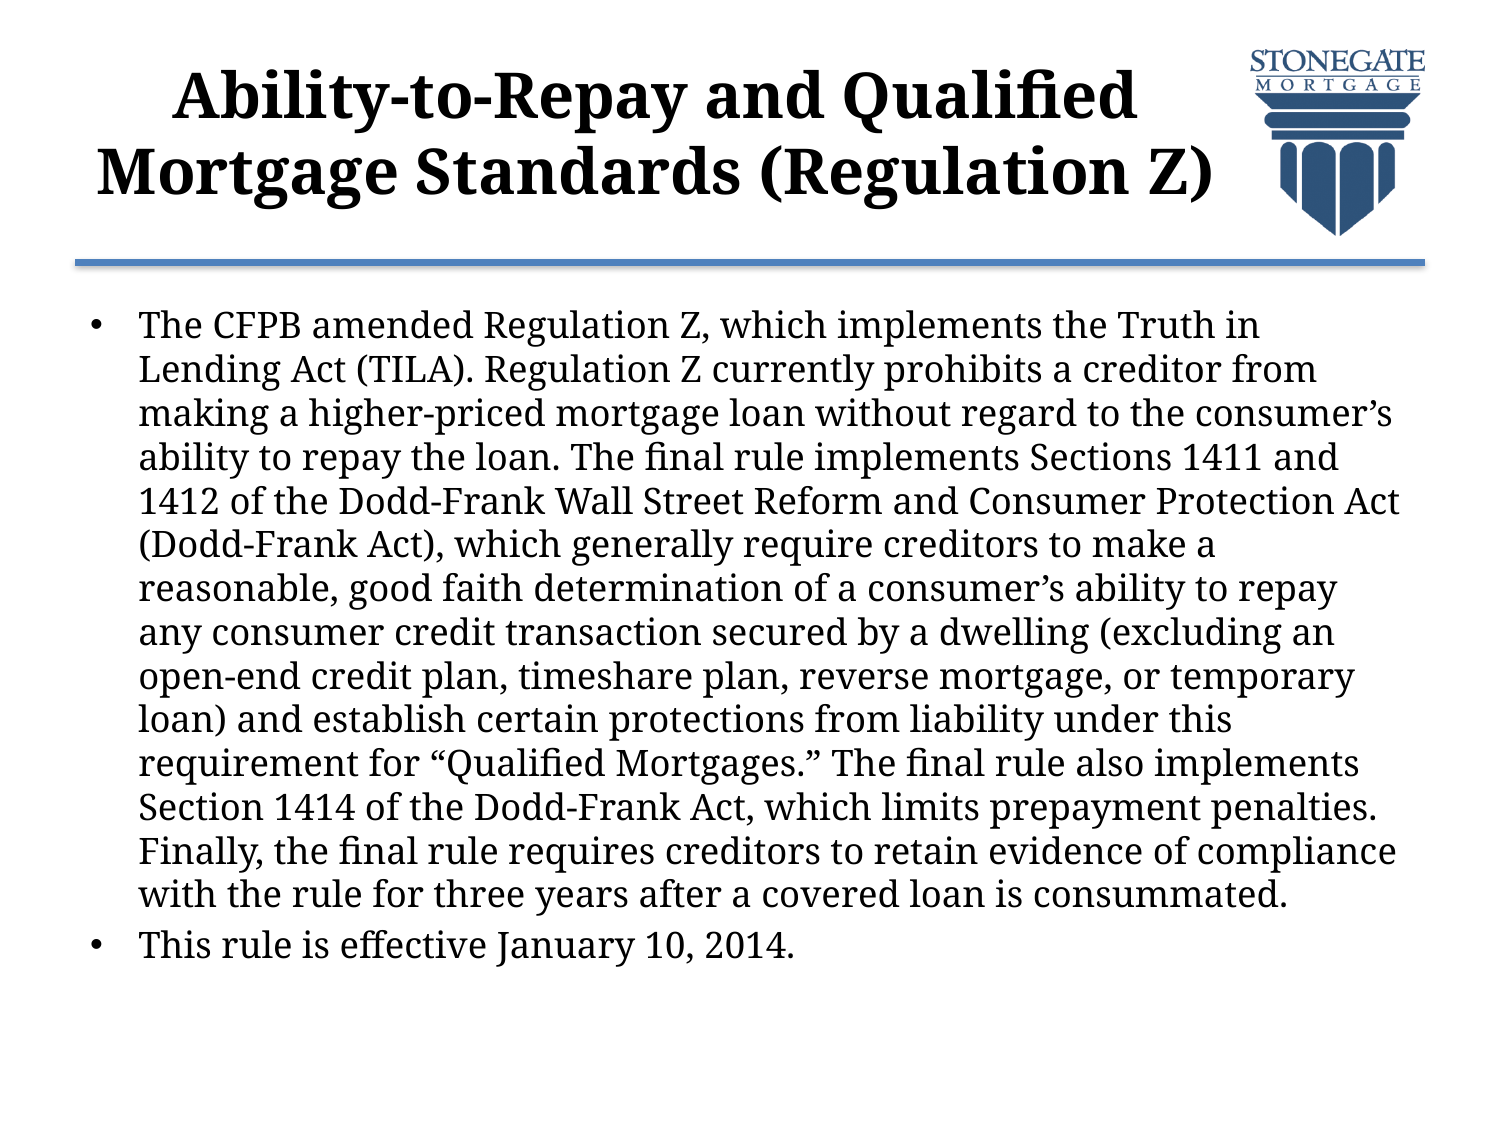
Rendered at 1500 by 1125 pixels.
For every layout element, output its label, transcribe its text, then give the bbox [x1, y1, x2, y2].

title Ability-to-Repay and Qualified Mortgage Standards (Regulation Z) [74, 37, 1238, 226]
list The CFPB amended Regulation Z, which implements the Truth in Lending Act (TILA). Regulation Z currently prohibits a creditor from making a higher-priced mortgage loan without regard to the consumer’s ability to repay the loan. The final rule implements Sections 1411 and 1412 of the Dodd-Frank Wall Street Reform and Consumer Protection Act (Dodd-Frank Act), which generally require creditors to make a reasonable, good faith determination of a consumer’s ability to repay any consumer credit transaction secured by a dwelling (excluding an open-end credit plan, timeshare plan, reverse mortgage, or temporary loan) and establish certain protections from liability under this requirement for “Qualified Mortgages.” The final rule also implements Section 1414 of the Dodd-Frank Act, which limits prepayment penalties. Finally, the final rule requires creditors to retain evidence of compliance with the rule for three years after a covered loan is consummated. This rule is effective January 10, 2014. [74, 294, 1426, 1013]
picture [1250, 49, 1425, 236]
